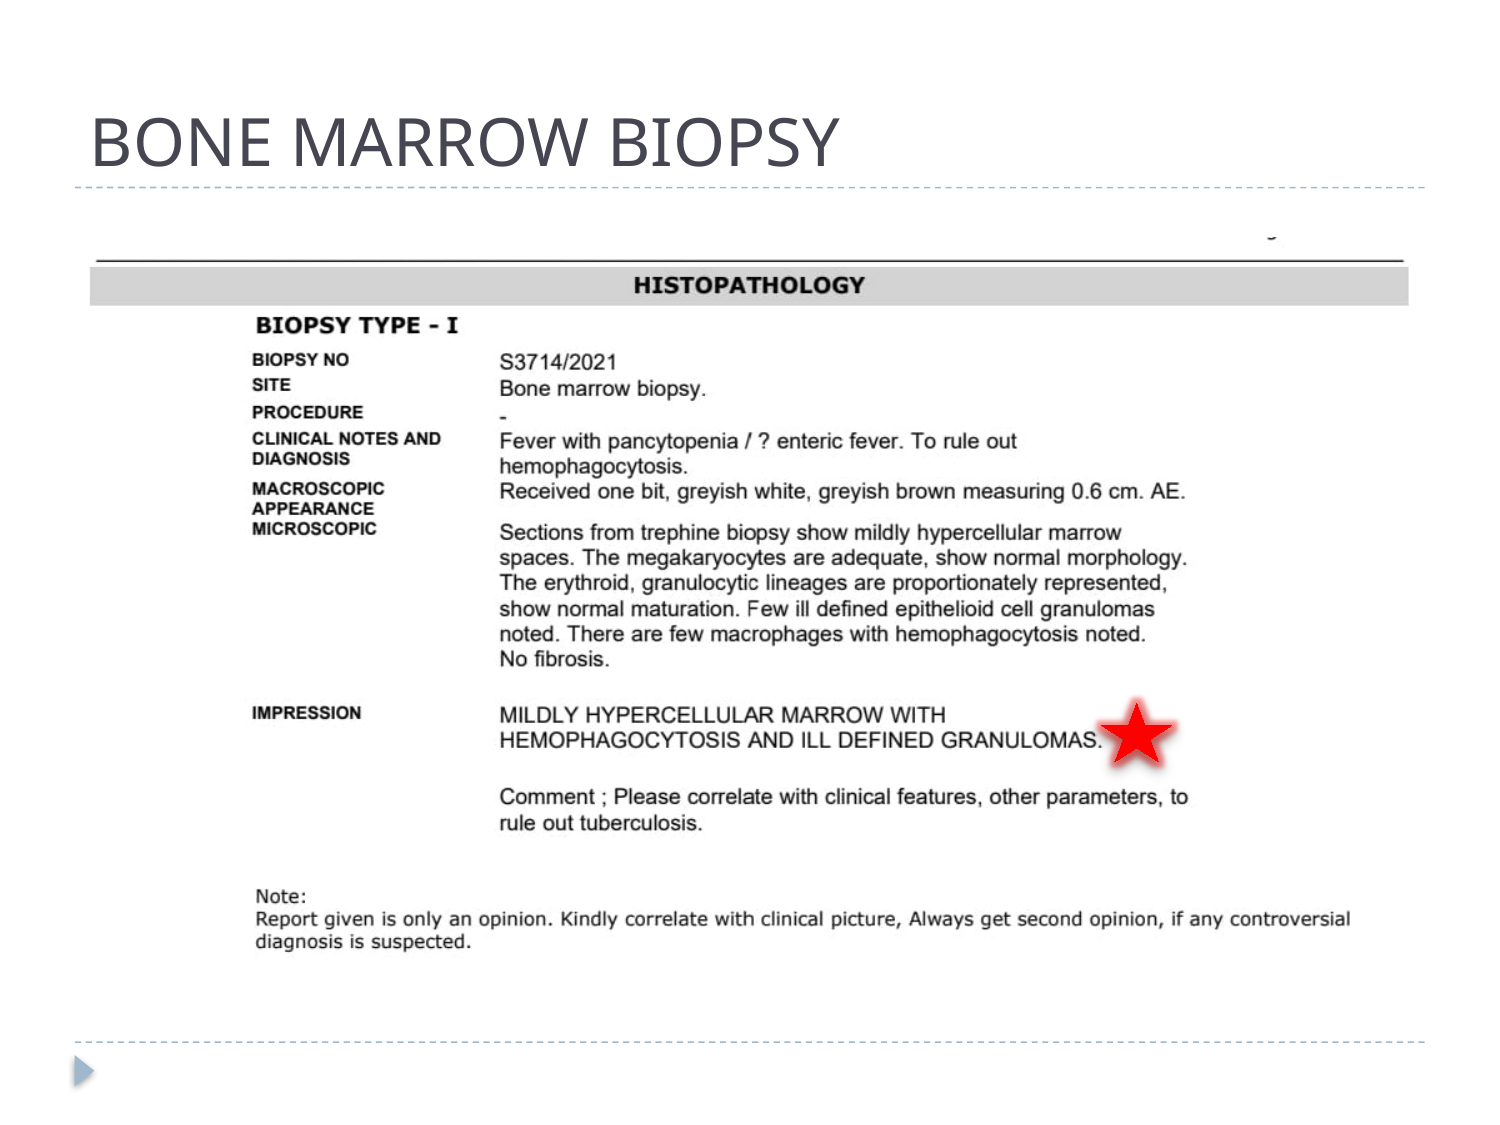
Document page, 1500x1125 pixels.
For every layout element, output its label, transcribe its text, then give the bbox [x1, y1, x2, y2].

title BONE MARROW BIOPSY [75, 24, 1425, 188]
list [74, 237, 1426, 973]
